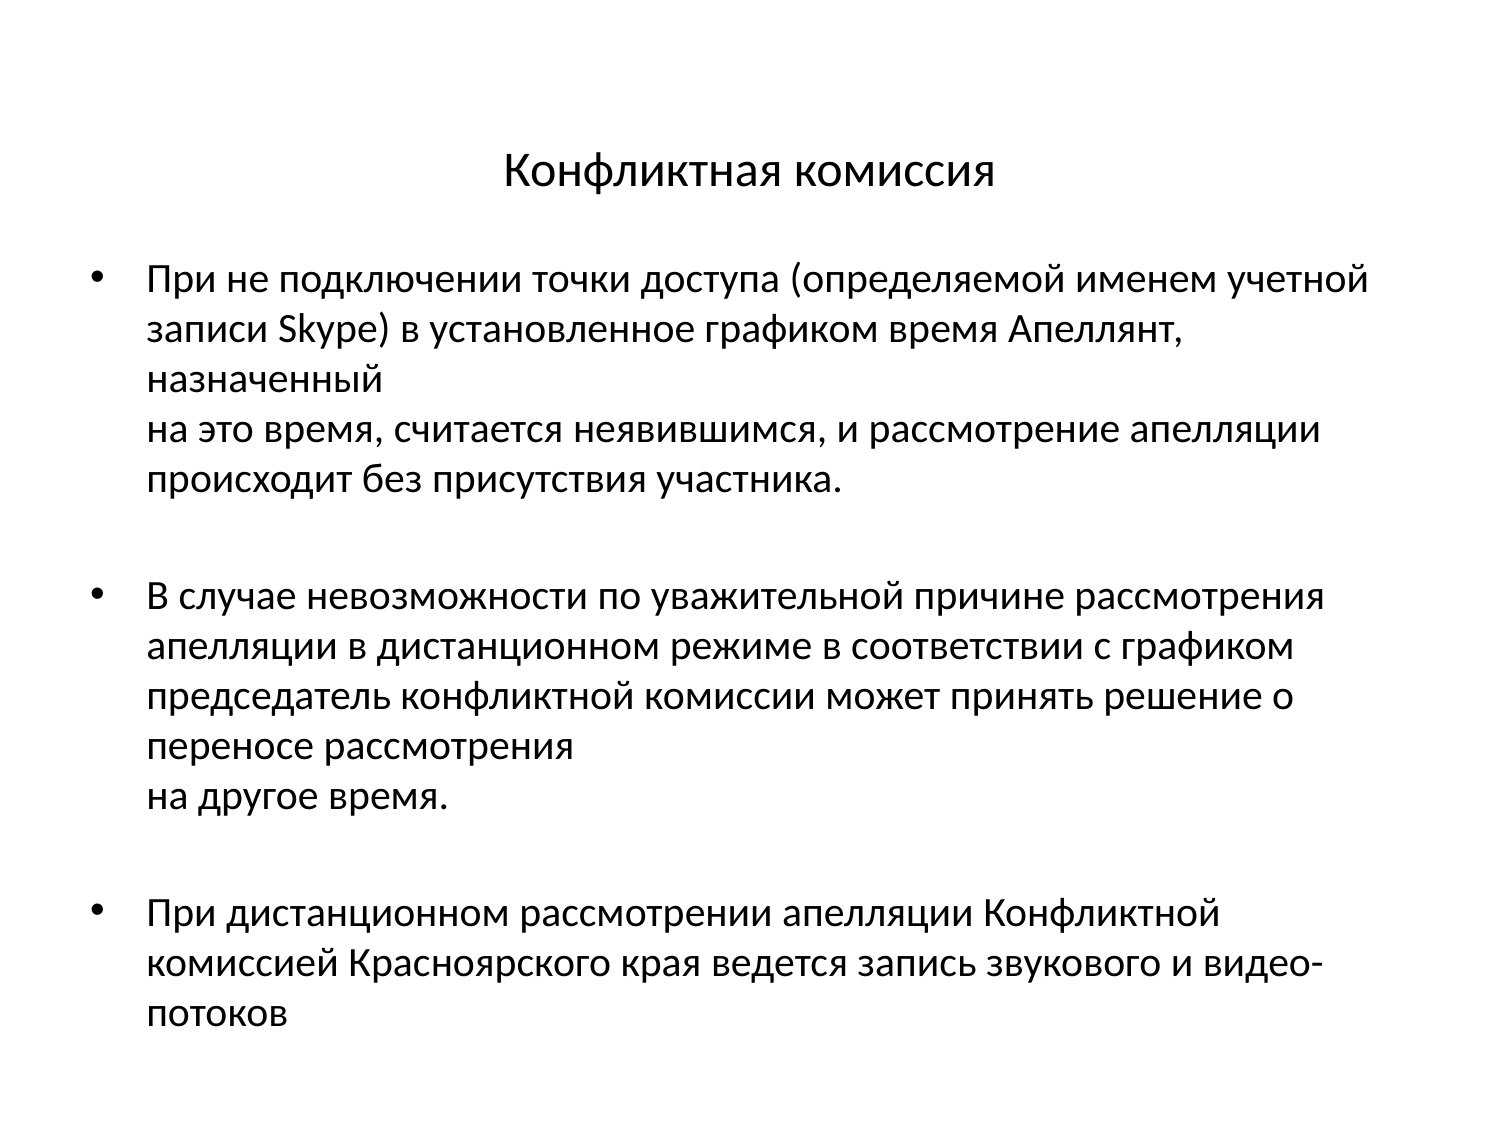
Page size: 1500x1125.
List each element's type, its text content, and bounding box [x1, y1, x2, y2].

list При не подключении точки доступа (определяемой именем учетной записи Skype) в установленное графиком время Апеллянт, назначенный на это время, считается неявившимся, и рассмотрение апелляции происходит без присутствия участника. В случае невозможности по уважительной причине рассмотрения апелляции в дистанционном режиме в соответствии с графиком председатель конфликтной комиссии может принять решение о переносе рассмотрения на другое время. При дистанционном рассмотрении апелляции Конфликтной комиссией Красноярского края ведется запись звукового и видео- потоков [75, 243, 1425, 1079]
title Конфликтная комиссия [75, 90, 1425, 243]
